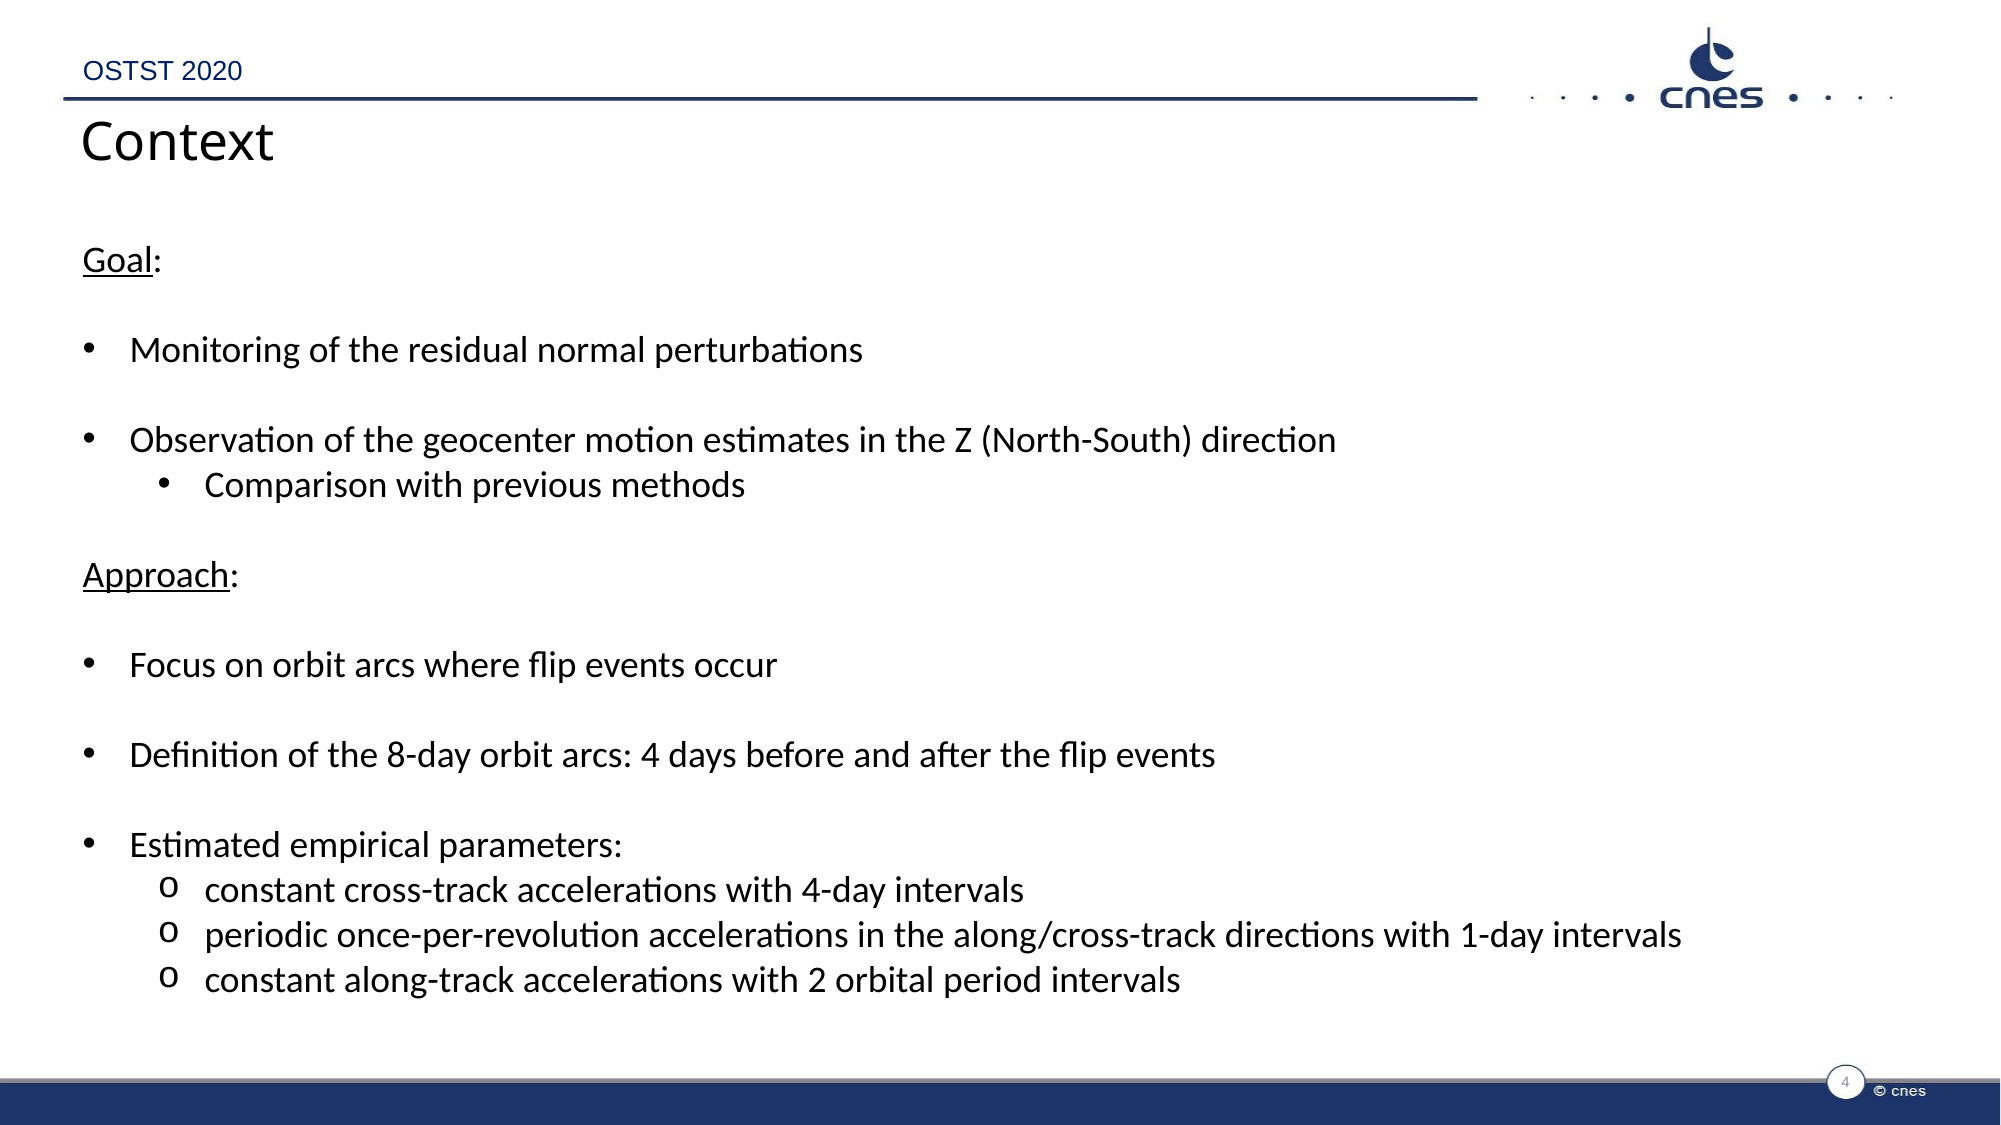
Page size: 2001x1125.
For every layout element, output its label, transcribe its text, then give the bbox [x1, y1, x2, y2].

text_box Goal: Monitoring of the residual normal perturbations Observation of the geocenter motion estimates in the Z (North-South) direction Comparison with previous methods Approach: Focus on orbit arcs where flip events occur Definition of the 8-day orbit arcs: 4 days before and after the flip events Estimated empirical parameters: constant cross-track accelerations with 4-day intervals periodic once-per-revolution accelerations in the along/cross-track directions with 1-day intervals constant along-track accelerations with 2 orbital period intervals [67, 227, 1809, 1008]
subtitle OSTST 2020 [67, 49, 1568, 101]
slide_number 4 [1808, 1051, 1882, 1112]
title Context [65, 107, 1788, 180]
picture [0, 0, 2001, 1125]
